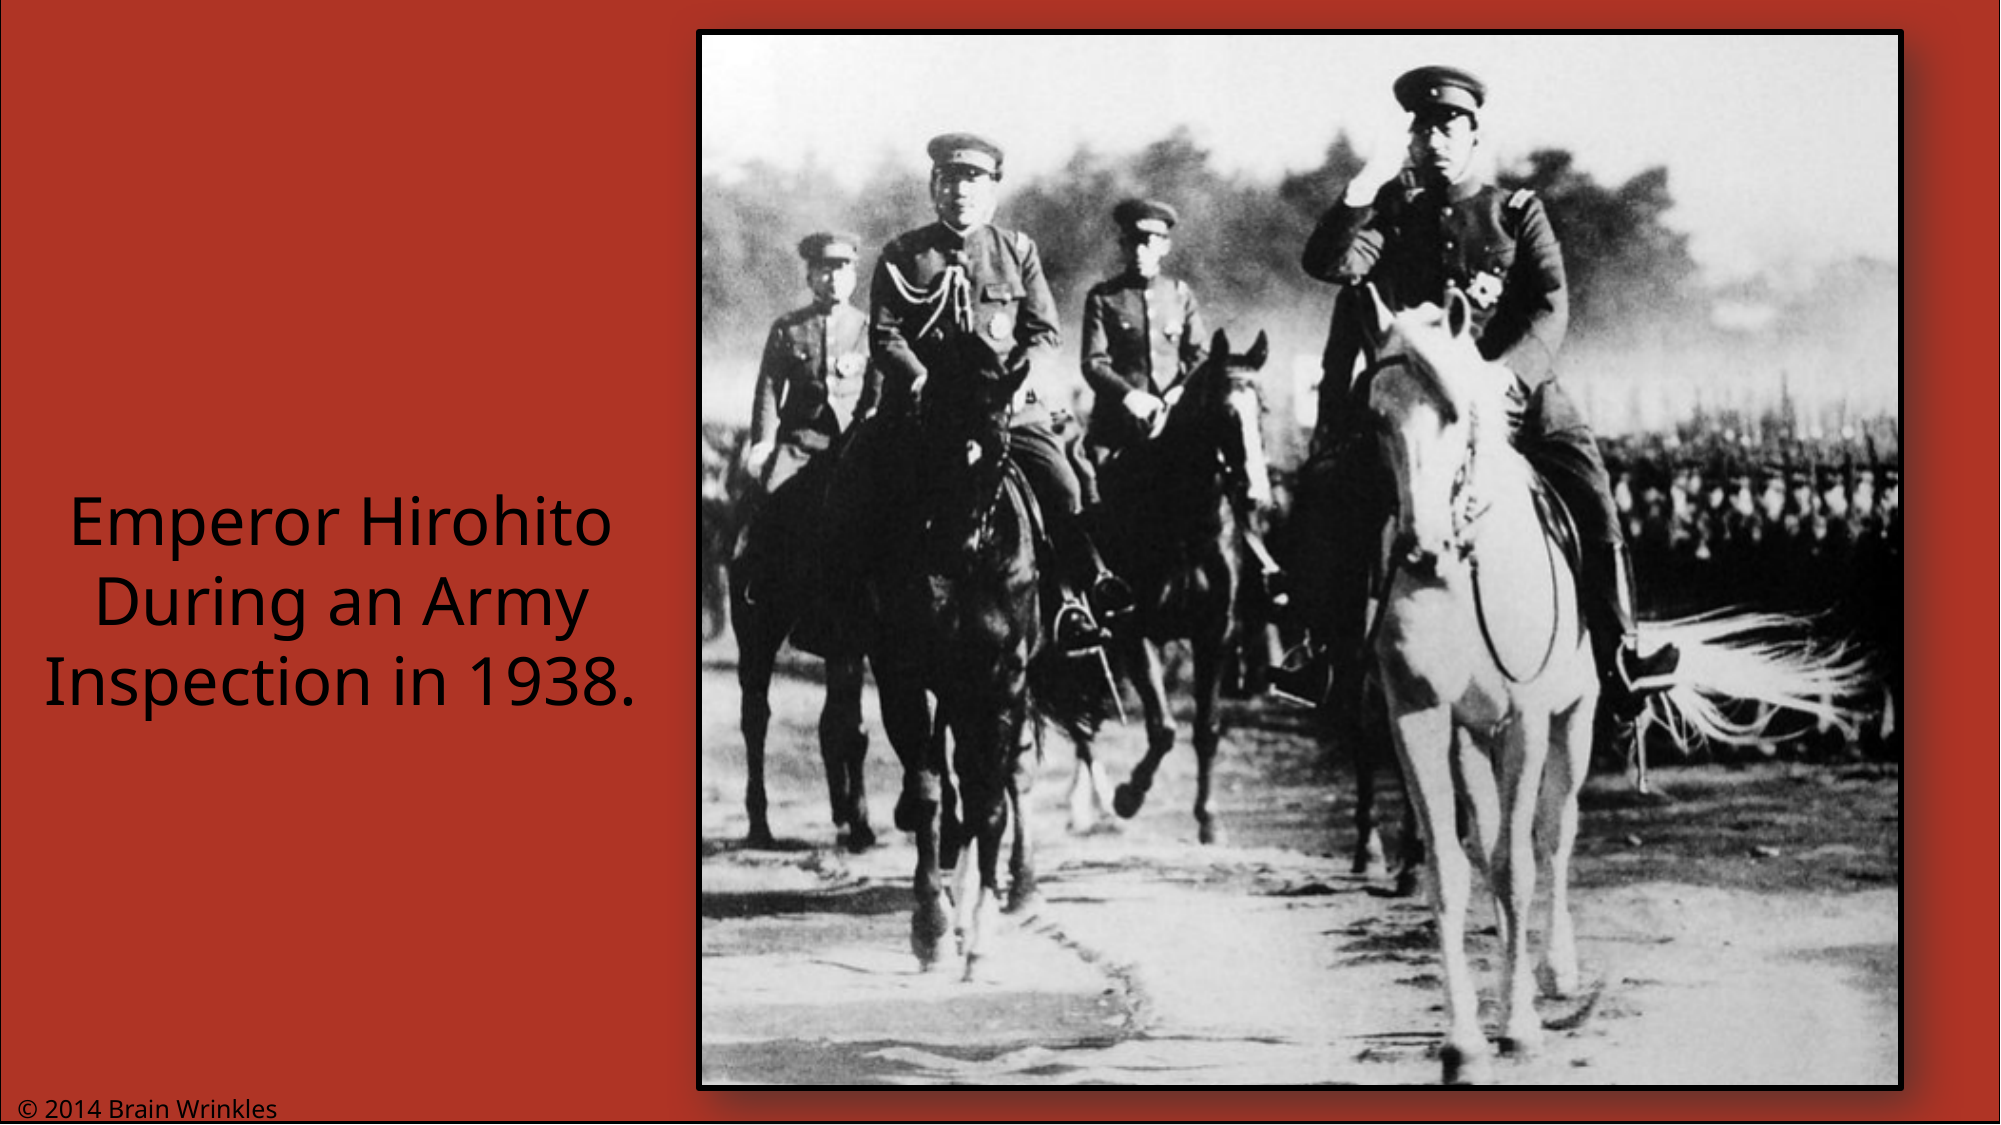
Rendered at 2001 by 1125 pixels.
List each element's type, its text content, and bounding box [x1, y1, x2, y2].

text_box [0, 0, 2000, 1124]
picture [701, 35, 1899, 1086]
text_box Emperor Hirohito During an Army Inspection in 1938. [0, 471, 677, 797]
text_box © 2014 Brain Wrinkles [2, 1086, 438, 1125]
